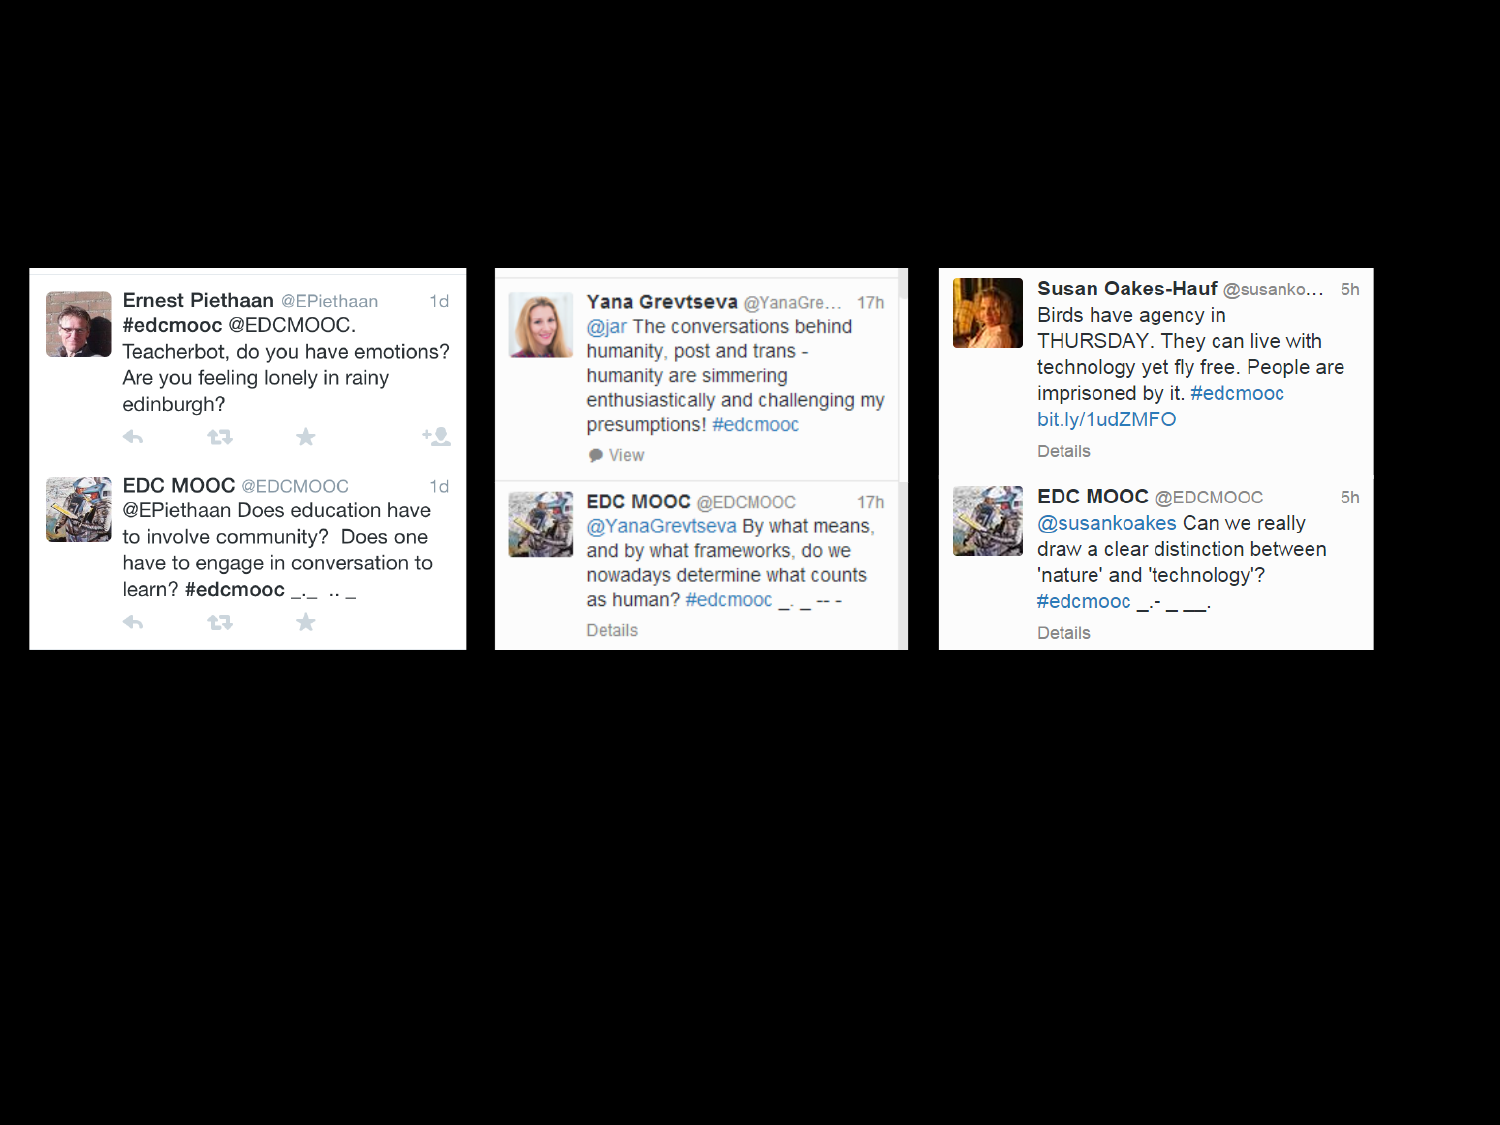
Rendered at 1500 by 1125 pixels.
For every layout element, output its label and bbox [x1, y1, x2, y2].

text_box [494, 267, 909, 651]
text_box [938, 267, 1374, 651]
text_box [29, 267, 467, 651]
